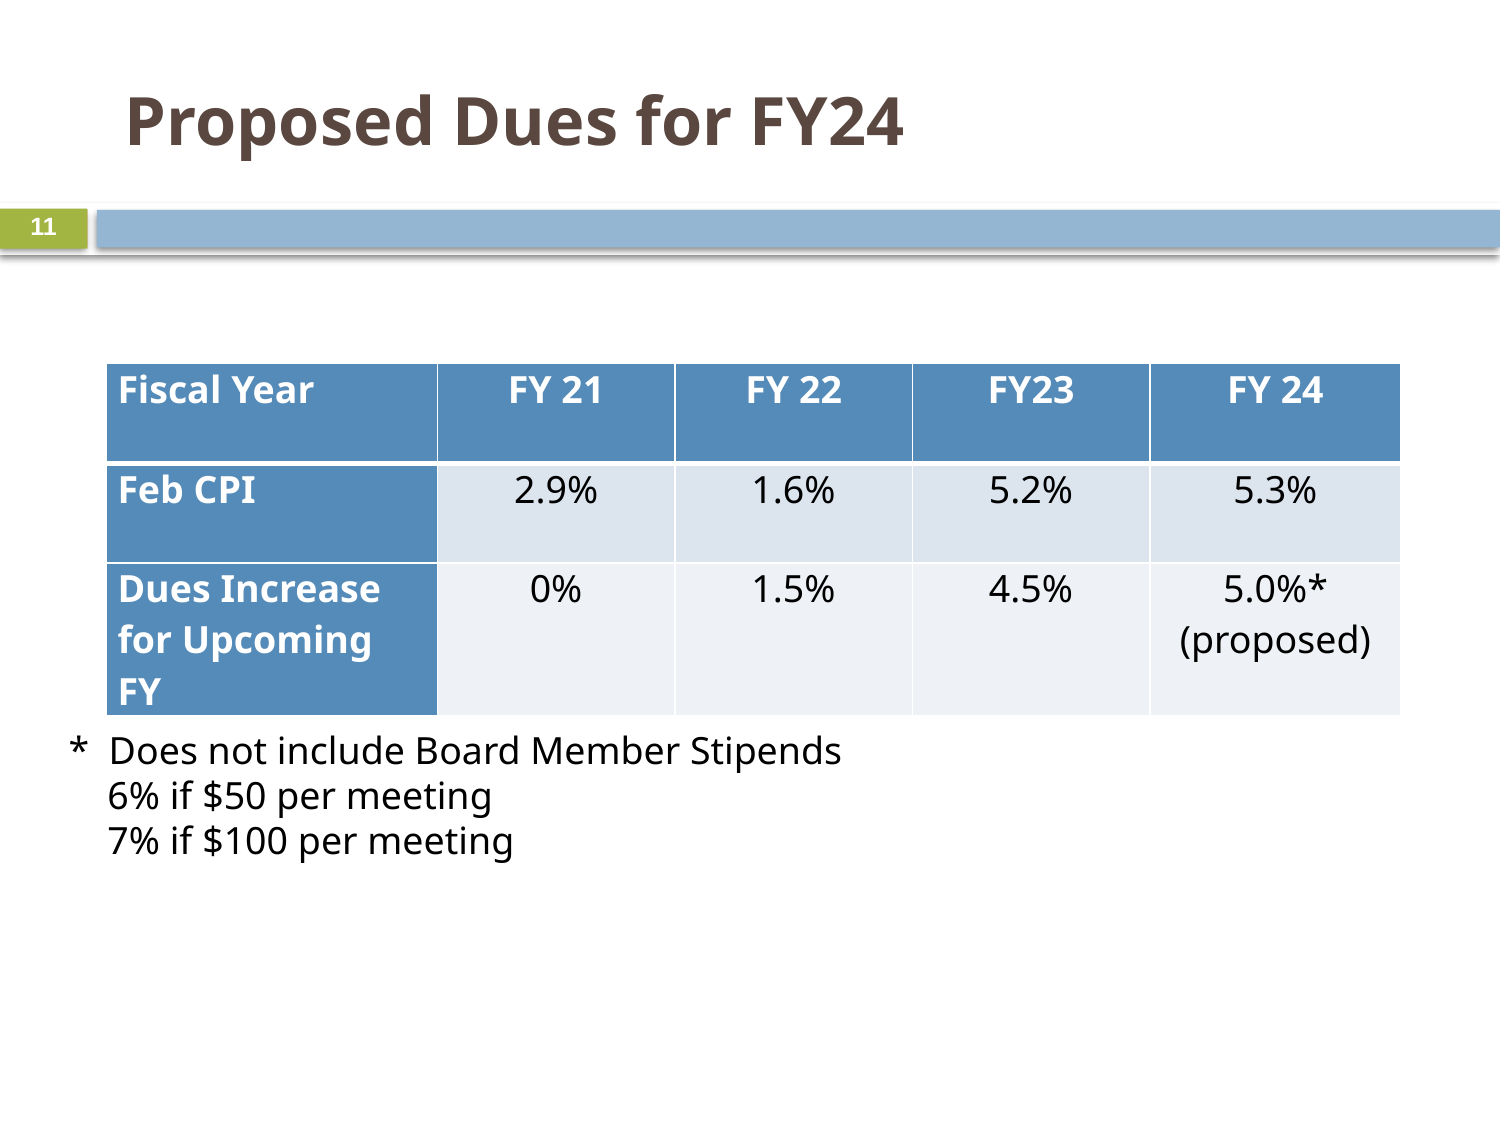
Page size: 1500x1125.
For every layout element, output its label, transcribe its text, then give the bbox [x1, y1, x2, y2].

chart [104, 305, 1439, 774]
title Proposed Dues for FY24 [100, 37, 1475, 200]
text_box * Does not include Board Member Stipends 6% if $50 per meeting 7% if $100 per meeting [53, 719, 858, 870]
slide_number 11 [0, 208, 88, 249]
